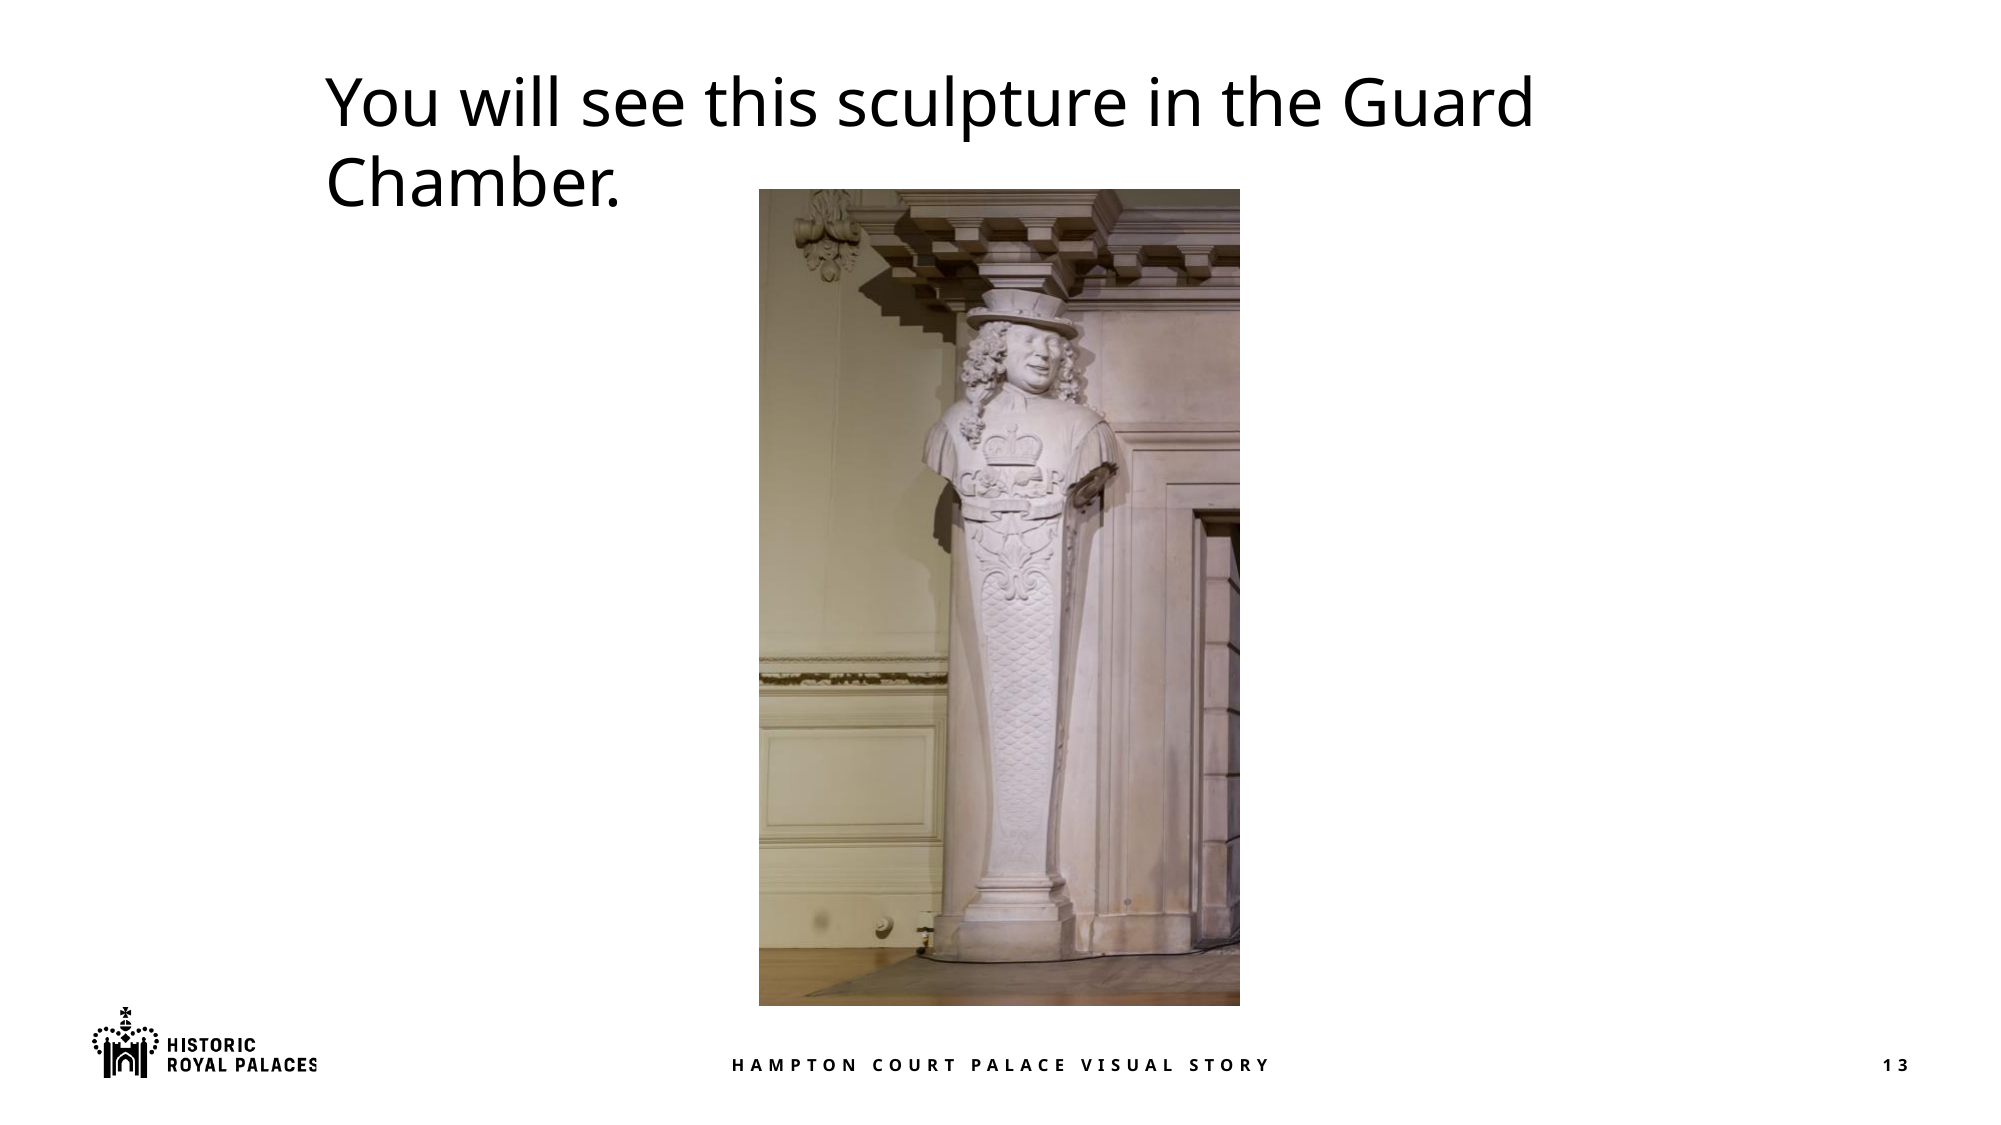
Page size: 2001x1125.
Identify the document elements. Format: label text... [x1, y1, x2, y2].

footer Hampton Court Palace Visual Story [662, 1054, 1338, 1125]
slide_number 13 [1828, 1054, 1908, 1125]
title You will see this sculpture in the Guard Chamber. [325, 60, 1829, 248]
picture [759, 189, 1240, 1006]
